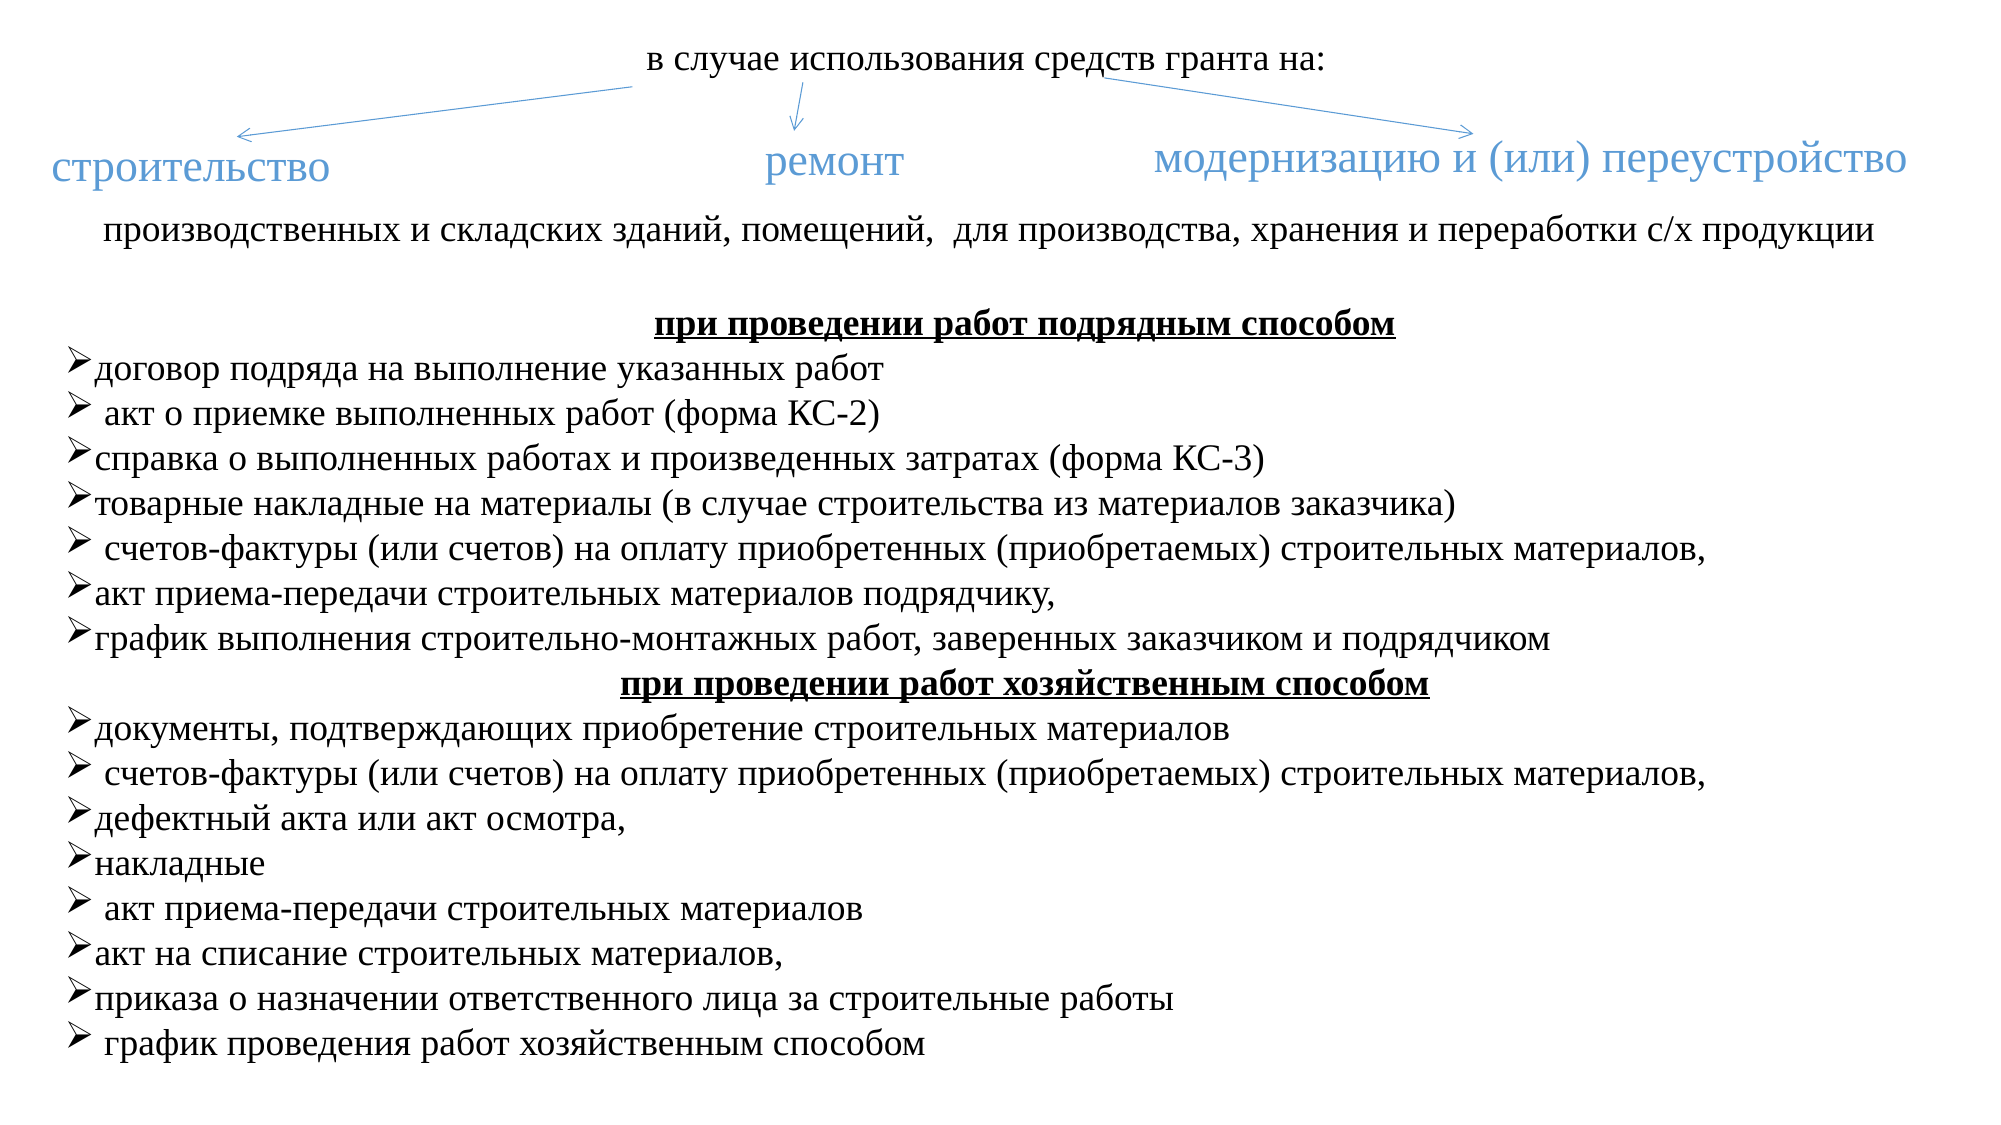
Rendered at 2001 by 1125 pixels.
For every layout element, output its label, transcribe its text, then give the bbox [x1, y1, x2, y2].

text_box в случае использования средств гранта на: [102, 25, 1871, 86]
text_box строительство [36, 128, 367, 197]
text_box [1104, 77, 1474, 134]
text_box производственных и складских зданий, помещений, для производства, хранения и переработки с/х продукции [0, 197, 2000, 257]
text_box модернизацию и (или) переустройство [1139, 118, 1924, 189]
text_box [236, 86, 633, 137]
text_box ремонт [749, 122, 961, 192]
text_box при проведении работ подрядным способом договор подряда на выполнение указанных работ акт о приемке выполненных работ (форма КС-2) справка о выполненных работах и произведенных затратах (форма КС-3) товарные накладные на материалы (в случае строительства из материалов заказчика) счетов-фактуры (или счетов) на оплату приобретенных (приобретаемых) строительных материалов, акт приема-передачи строительных материалов подрядчику, график выполнения строительно-монтажных работ, заверенных заказчиком и подрядчиком при проведении работ хозяйственным способом документы, подтверждающих приобретение строительных материалов счетов-фактуры (или счетов) на оплату приобретенных (приобретаемых) строительных материалов, дефектный акта или акт осмотра, накладные акт приема-передачи строительных материалов акт на списание строительных материалов, приказа о назначении ответственного лица за строительные работы график проведения работ хозяйственным способом [49, 290, 2000, 1070]
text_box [794, 82, 803, 131]
